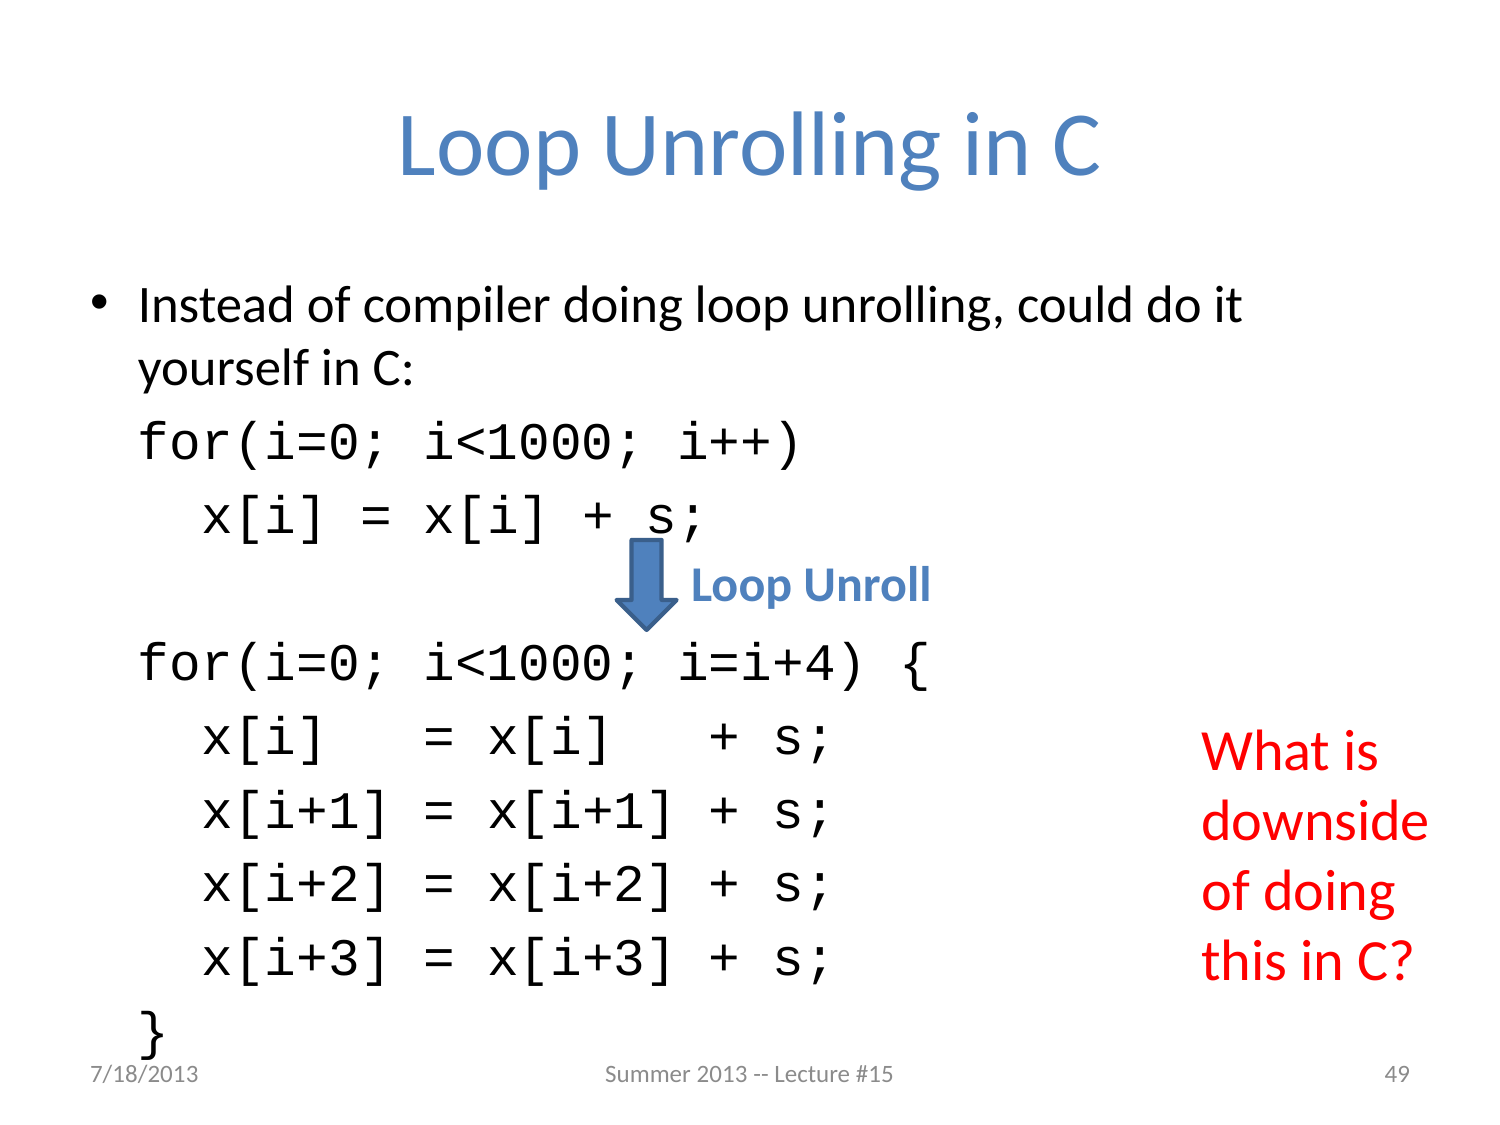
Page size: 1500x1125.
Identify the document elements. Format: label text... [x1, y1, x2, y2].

slide_number 49 [1074, 1042, 1425, 1103]
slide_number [75, 1042, 425, 1103]
list Instead of compiler doing loop unrolling, could do it yourself in C: for(i=0; i<1000; i++) x[i] = x[i] + s; for(i=0; i<1000; i=i+4) { x[i] = x[i] + s; x[i+1] = x[i+1] + s; x[i+2] = x[i+2] + s; x[i+3] = x[i+3] + s; } [75, 262, 1425, 1073]
footer Summer 2013 -- Lecture #15 [512, 1042, 988, 1103]
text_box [616, 539, 949, 631]
text_box What is downside of doing this in C? [1186, 704, 1446, 1000]
title Loop Unrolling in C [75, 45, 1425, 233]
